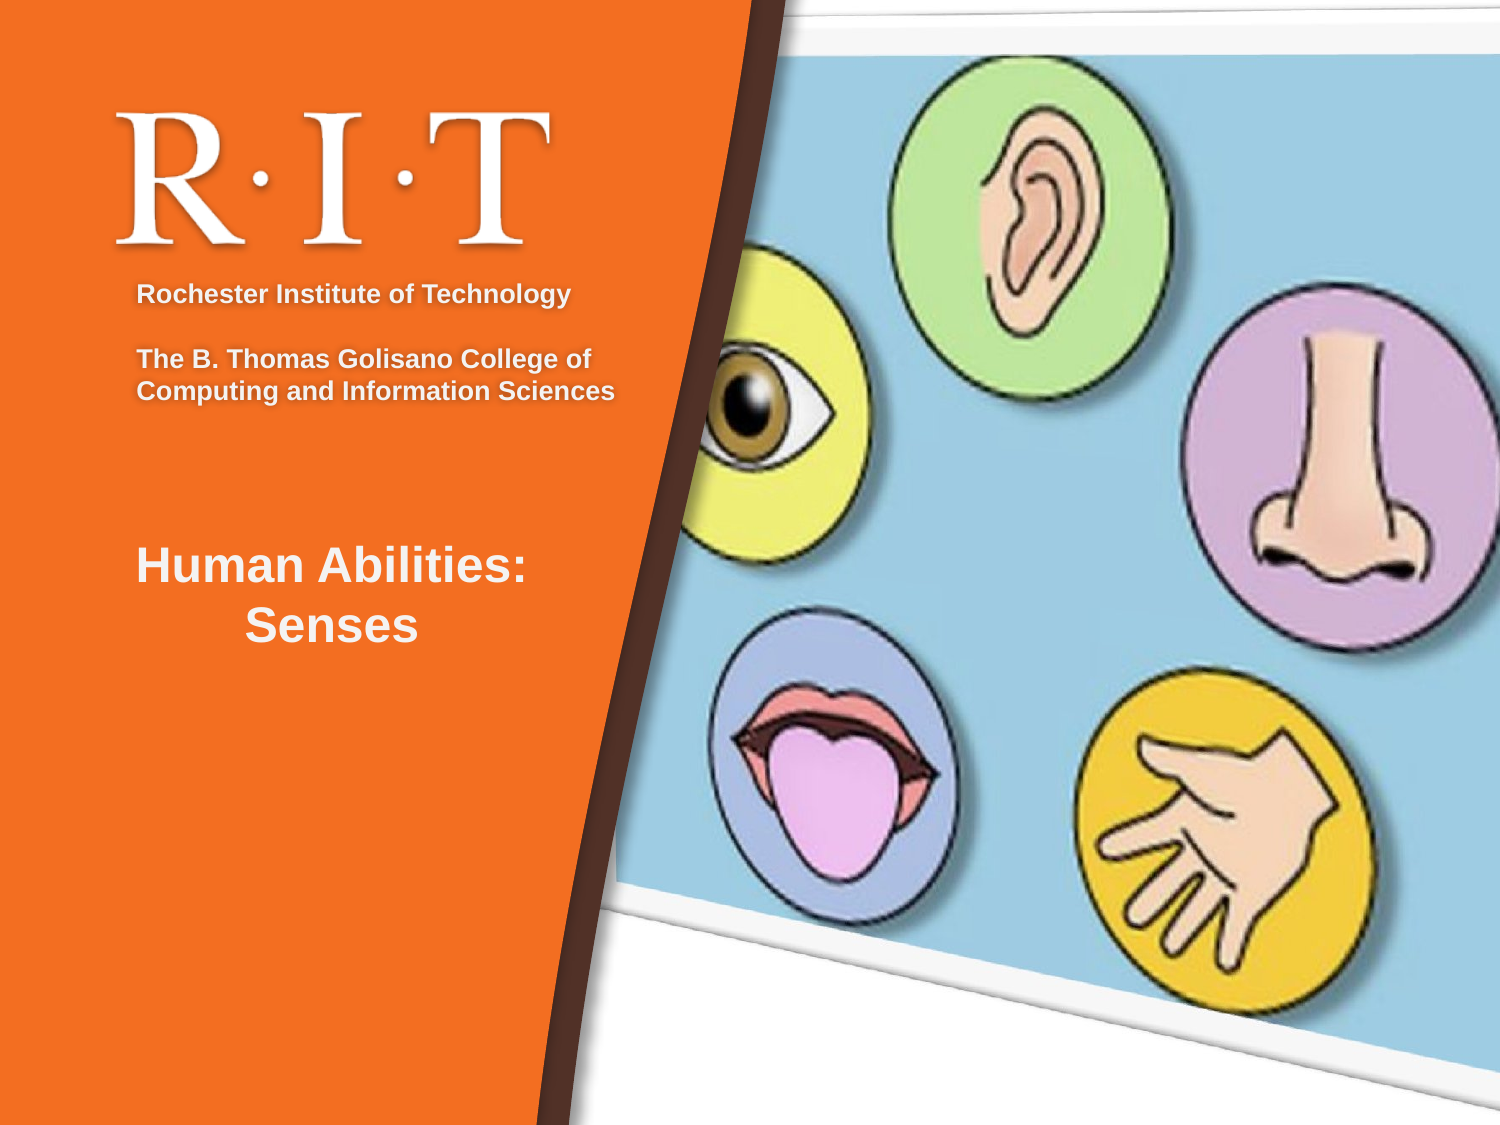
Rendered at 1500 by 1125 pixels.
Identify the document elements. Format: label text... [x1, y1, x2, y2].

title Human Abilities: Senses [47, 455, 617, 729]
picture [569, 0, 1500, 1125]
